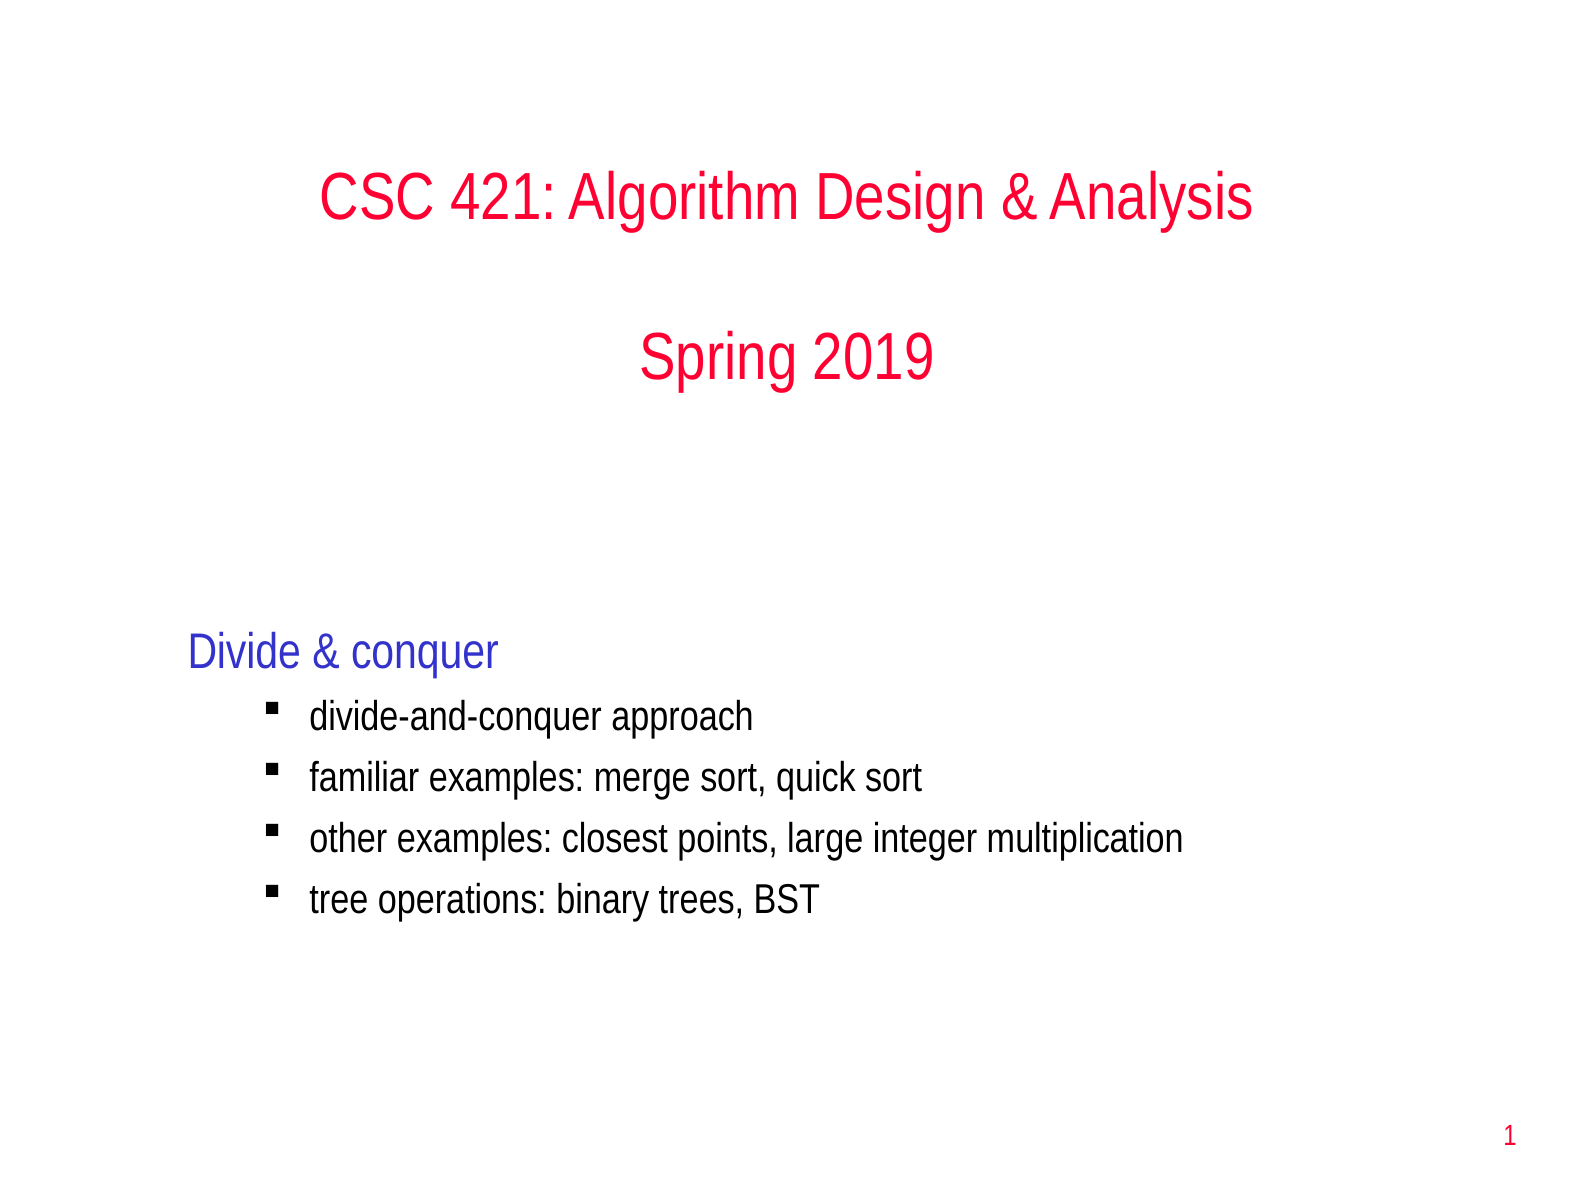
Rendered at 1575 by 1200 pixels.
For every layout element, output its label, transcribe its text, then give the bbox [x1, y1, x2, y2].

text_box CSC 421: Algorithm Design & Analysis Spring 2019 [87, 70, 1488, 475]
text_box Divide & conquer divide-and-conquer approach familiar examples: merge sort, quick sort other examples: closest points, large integer multiplication tree operations: binary trees, BST [172, 537, 1500, 1088]
slide_number 1 [1203, 1092, 1532, 1174]
